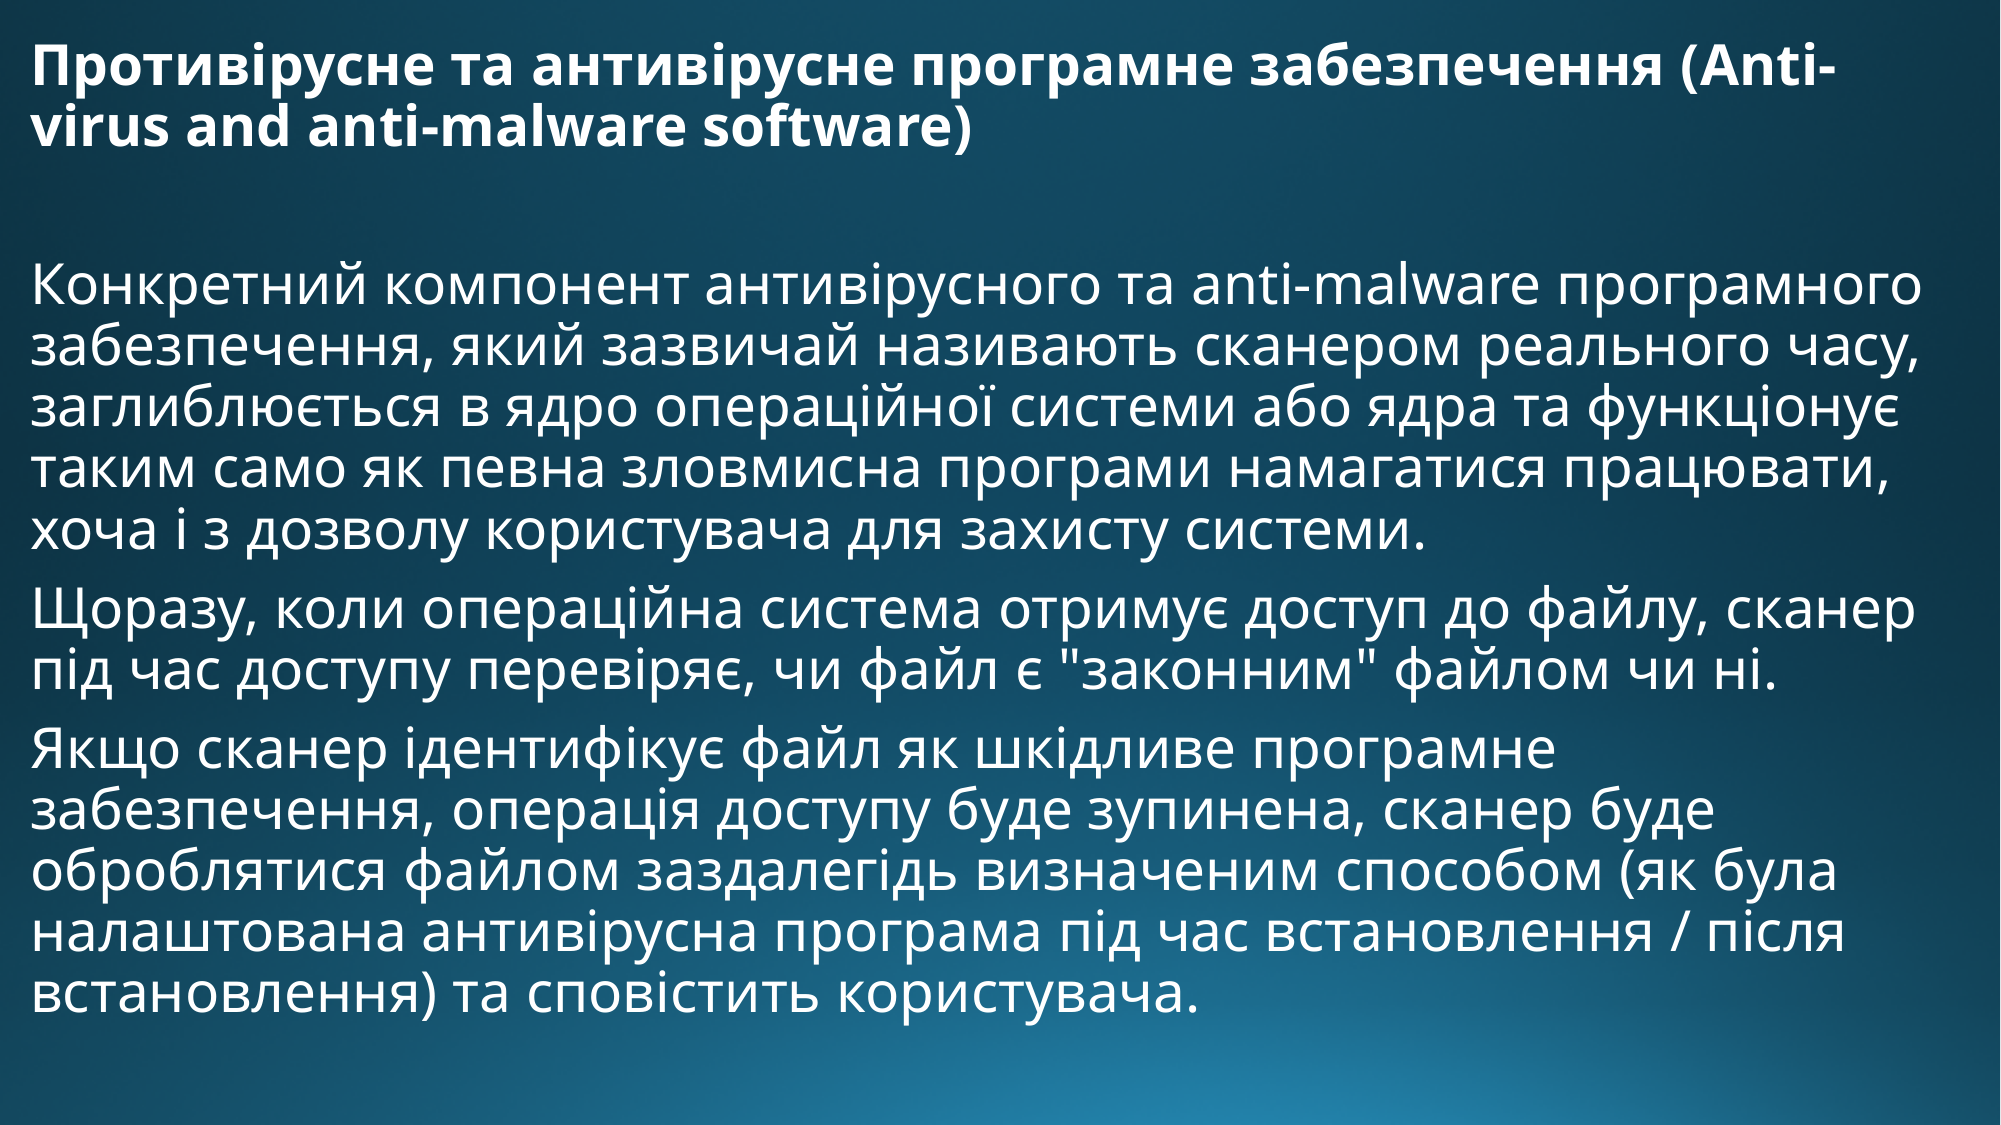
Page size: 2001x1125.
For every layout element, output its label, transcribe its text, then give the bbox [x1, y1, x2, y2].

list Противірусне та антивірусне програмне забезпечення (Anti-virus and anti-malware software) Конкретний компонент антивірусного та anti-malware програмного забезпечення, який зазвичай називають сканером реального часу, заглиблюється в ядро операційної системи або ядра та функціонує таким само як певна зловмисна програми намагатися працювати, хоча і з дозволу користувача для захисту системи. Щоразу, коли операційна система отримує доступ до файлу, сканер під час доступу перевіряє, чи файл є "законним" файлом чи ні. Якщо сканер ідентифікує файл як шкідливе програмне забезпечення, операція доступу буде зупинена, сканер буде оброблятися файлом заздалегідь визначеним способом (як була налаштована антивірусна програма під час встановлення / після встановлення) та сповістить користувача. [15, 29, 1981, 1125]
picture [0, 0, 2001, 1125]
